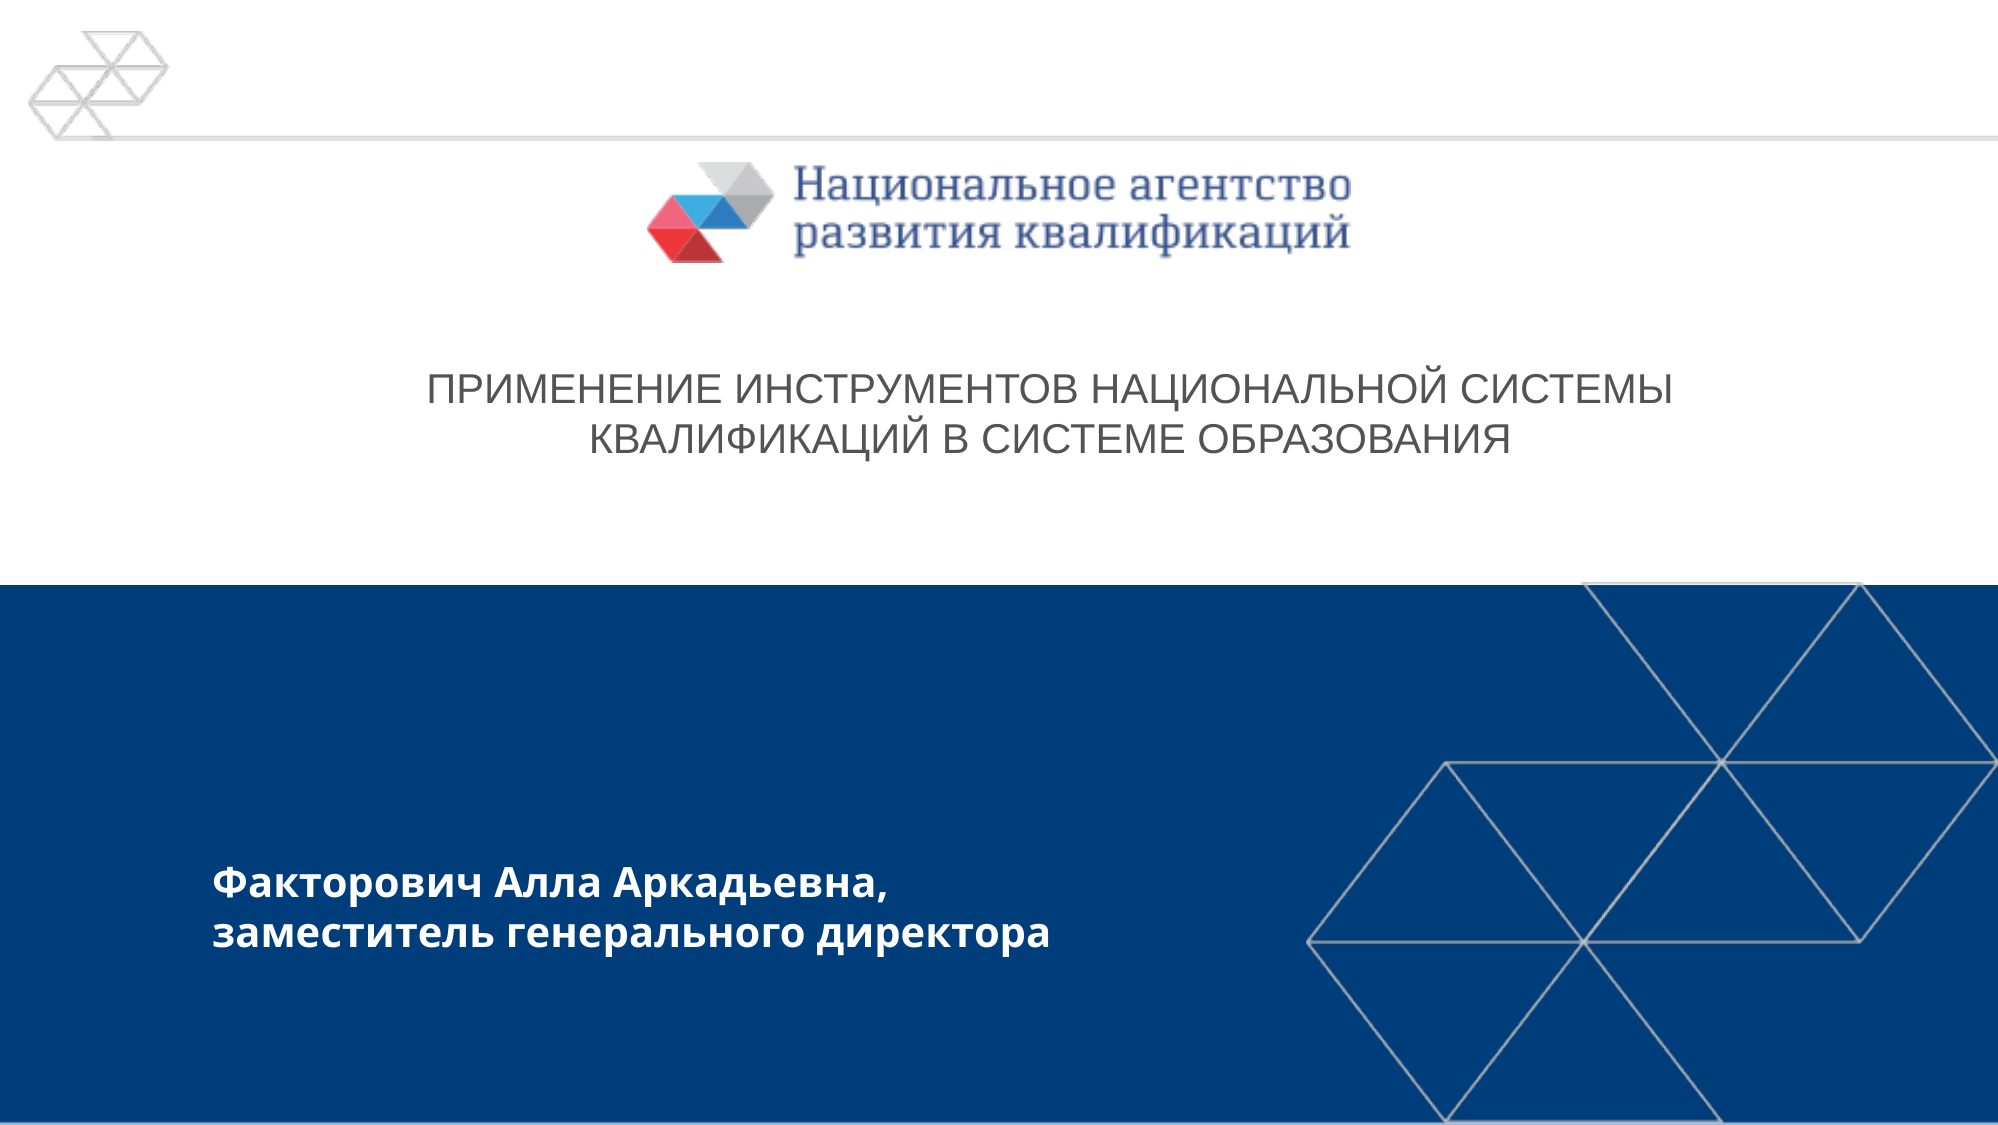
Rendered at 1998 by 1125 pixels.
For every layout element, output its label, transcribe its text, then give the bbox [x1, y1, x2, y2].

picture [28, 31, 1998, 141]
text_box Факторович Алла Аркадьевна, заместитель генерального директора [202, 846, 1187, 965]
picture [0, 582, 1998, 1125]
picture [647, 162, 1351, 263]
text_box Применение инструментов национальной системы квалификаций в системе образования [345, 354, 1756, 485]
